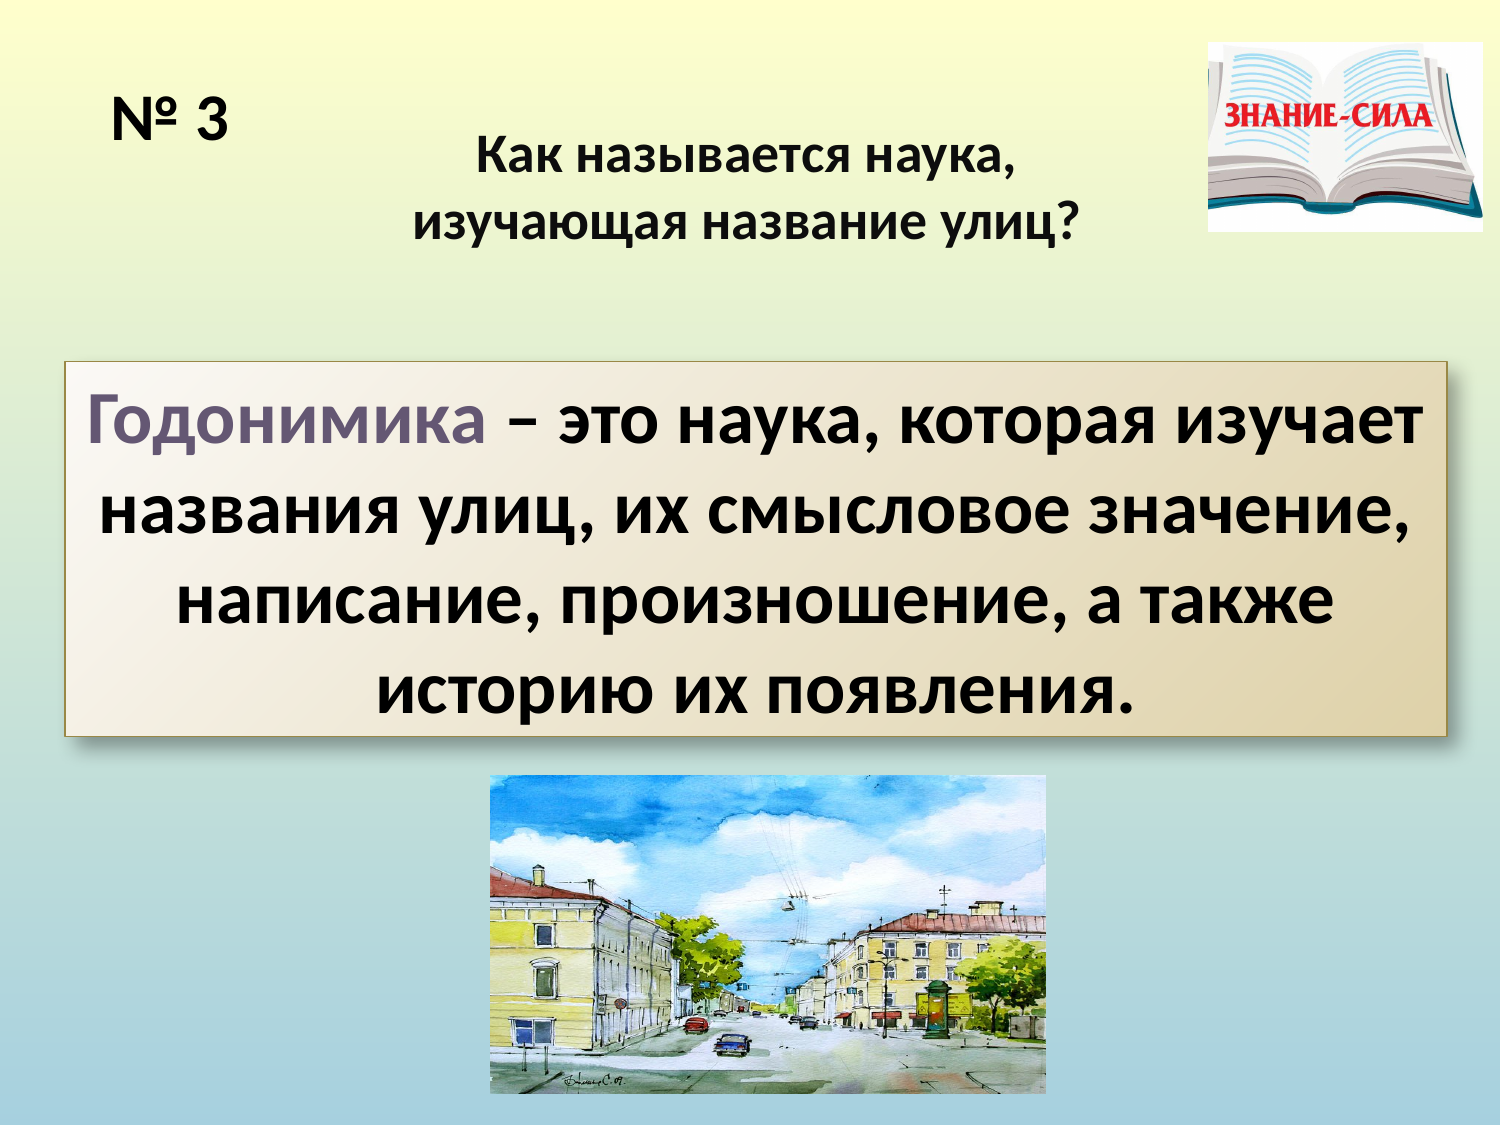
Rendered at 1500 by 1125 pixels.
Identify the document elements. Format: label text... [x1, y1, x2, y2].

picture [1208, 42, 1484, 232]
picture [489, 774, 1046, 1095]
text_box № 3 [76, 66, 278, 161]
text_box Годонимика – это наука, которая изучает названия улиц, их смысловое значение, написание, произношение, а также историю их появления. [64, 361, 1448, 737]
title Как называется наука, изучающая название улиц? [342, 54, 1152, 327]
